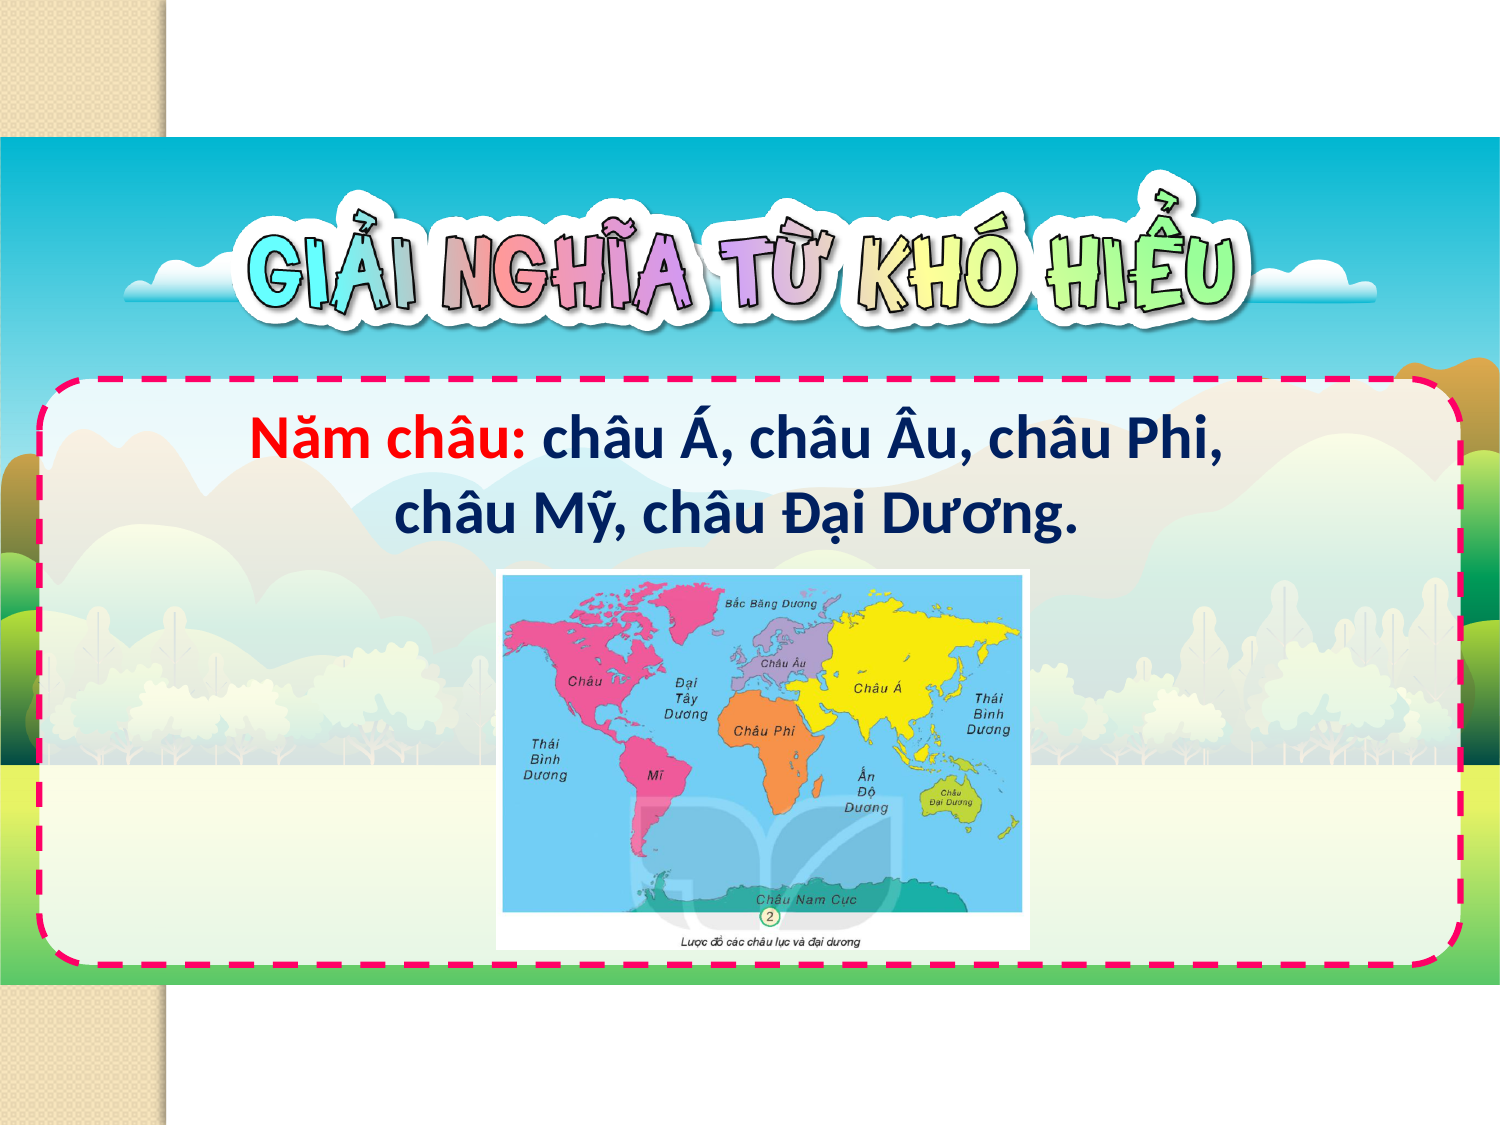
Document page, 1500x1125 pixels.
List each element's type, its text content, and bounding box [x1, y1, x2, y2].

text_box Năm châu: châu Á, châu Âu, châu Phi, châu Mỹ, châu Đại Dương. [188, 388, 1288, 554]
picture [94, 167, 1387, 342]
picture [496, 569, 1030, 950]
text_box [37, 376, 1463, 967]
text_box [0, 137, 1500, 985]
